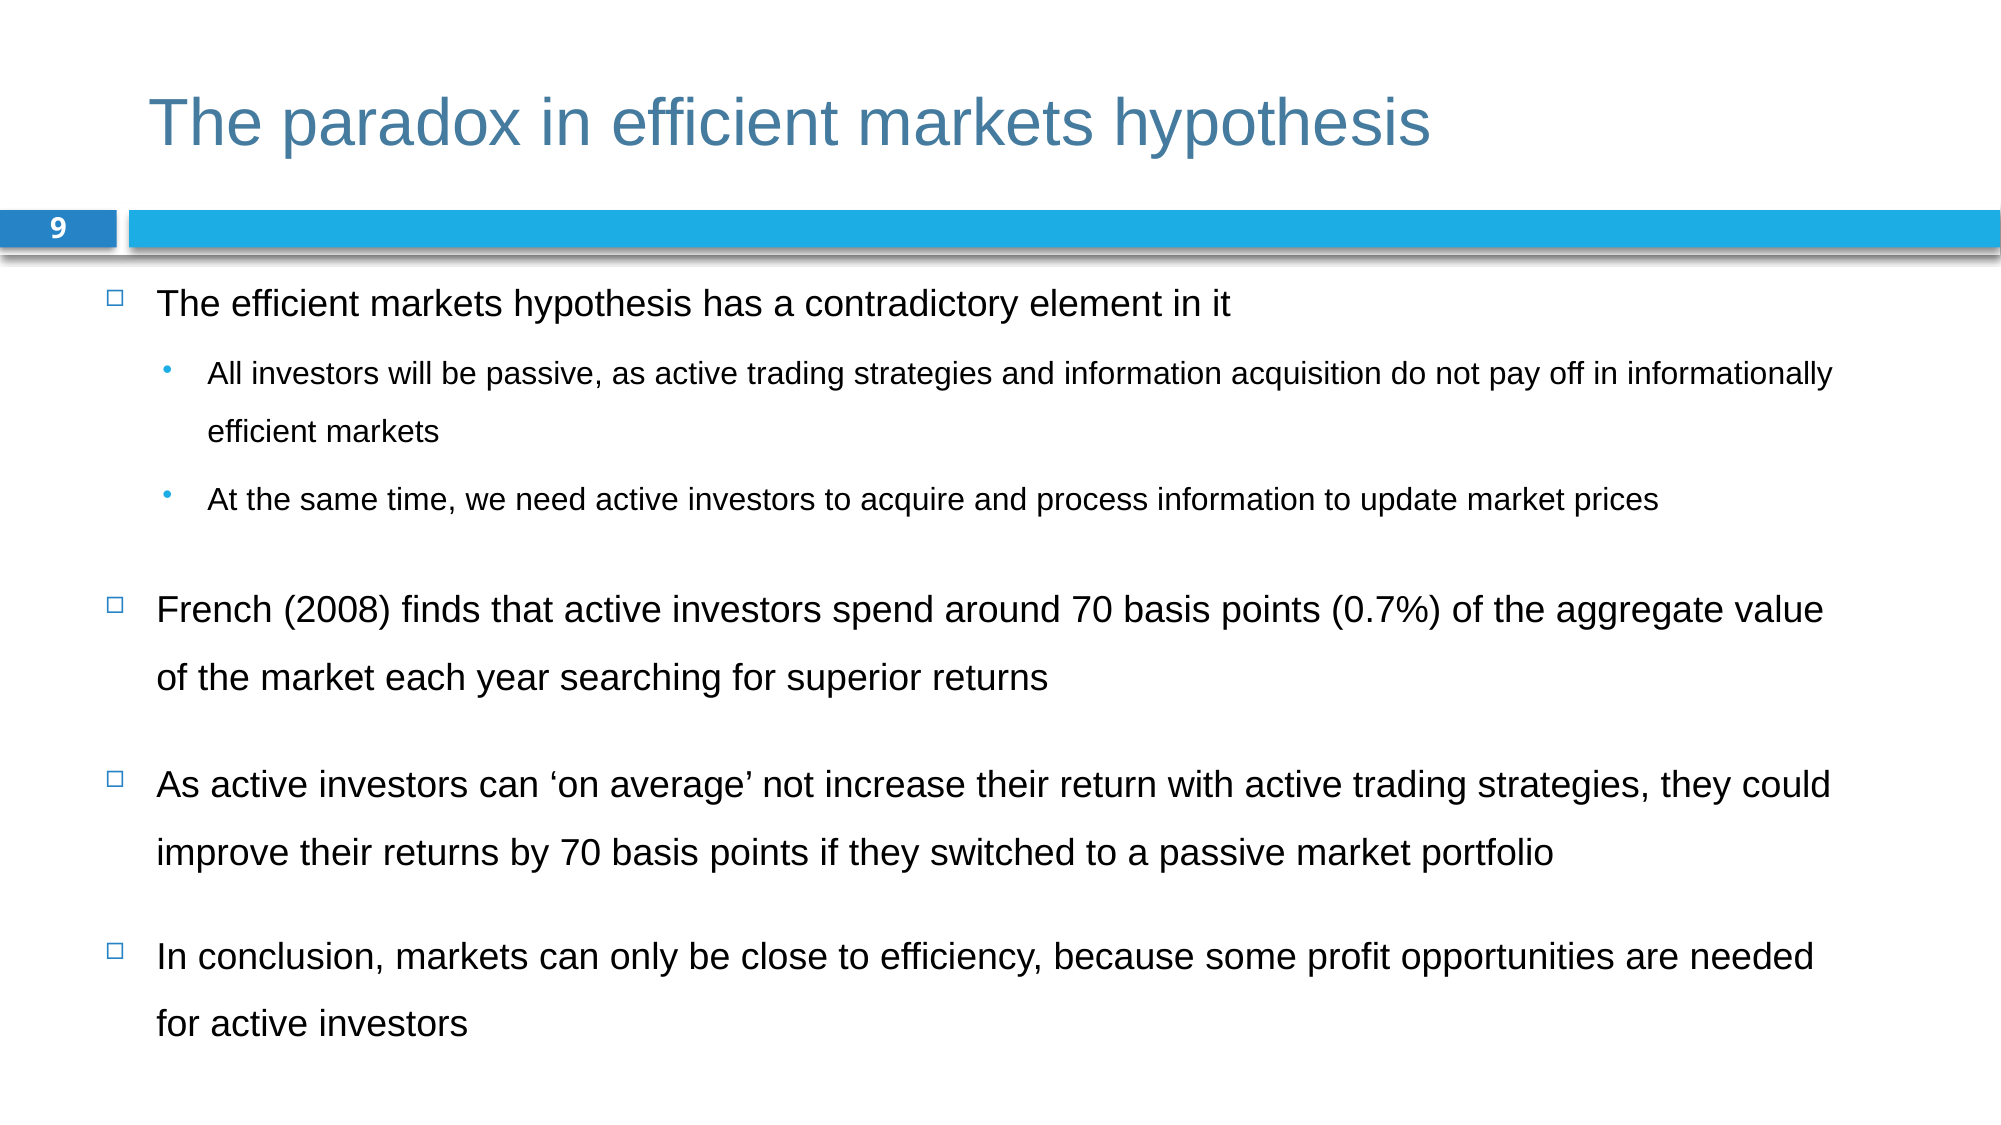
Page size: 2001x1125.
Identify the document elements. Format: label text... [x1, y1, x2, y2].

slide_number 9 [0, 208, 117, 249]
list The efficient markets hypothesis has a contradictory element in it All investors will be passive, as active trading strategies and information acquisition do not pay off in informationally efficient markets At the same time, we need active investors to acquire and process information to update market prices French (2008) finds that active investors spend around 70 basis points (0.7%) of the aggregate value of the market each year searching for superior returns As active investors can ‘on average’ not increase their return with active trading strategies, they could improve their returns by 70 basis points if they switched to a passive market portfolio In conclusion, markets can only be close to efficiency, because some profit opportunities are needed for active investors [90, 248, 1851, 1057]
title The paradox in efficient markets hypothesis [133, 37, 1918, 200]
